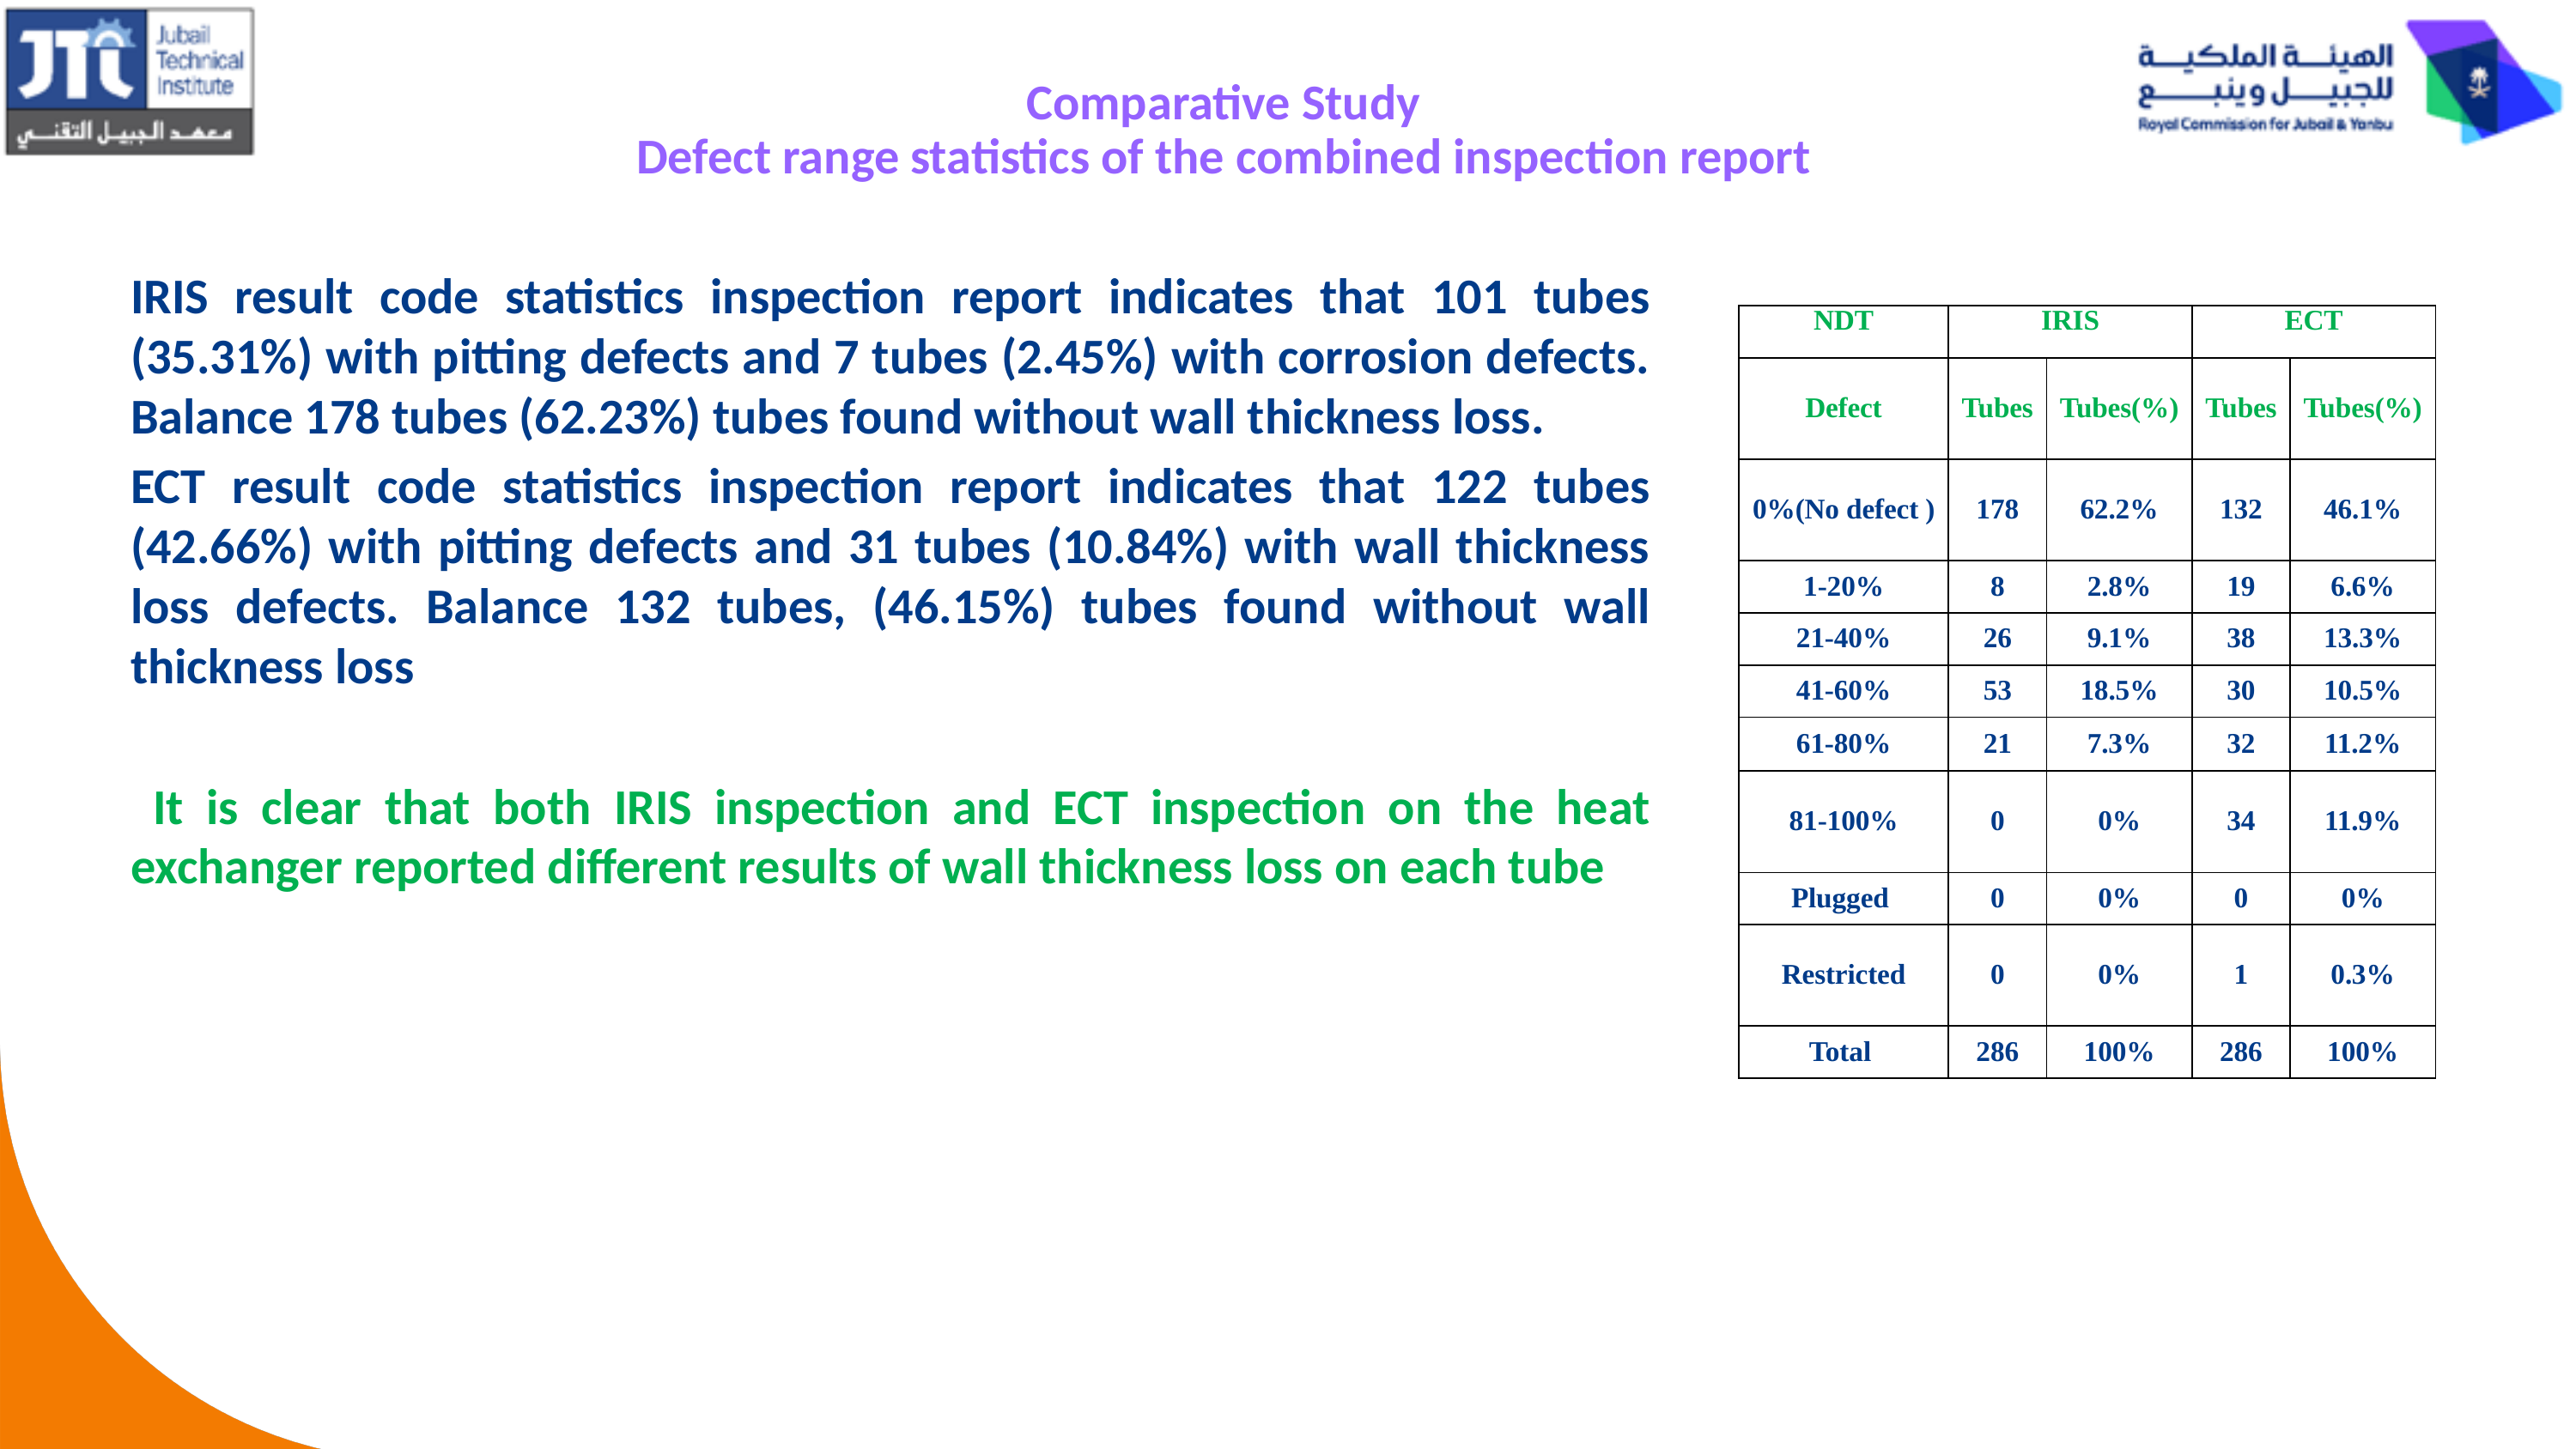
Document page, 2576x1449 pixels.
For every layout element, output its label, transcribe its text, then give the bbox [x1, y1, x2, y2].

table_cell 11.2% [2291, 718, 2435, 770]
table_cell Plugged [1740, 873, 1947, 924]
table_cell 10.5% [2291, 666, 2435, 717]
table_cell 62.2% [2047, 460, 2191, 560]
table_cell 0 [1949, 772, 2046, 872]
picture [2121, 2, 2576, 161]
table_cell 30 [2193, 666, 2289, 717]
table_cell 0 [1949, 873, 2046, 924]
table_cell 7.3% [2047, 718, 2191, 770]
table_cell 1-20% [1740, 561, 1947, 612]
table_cell 34 [2193, 772, 2289, 872]
table_cell 8 [1949, 561, 2046, 612]
table_cell 38 [2193, 614, 2289, 664]
table_cell 19 [2193, 561, 2289, 612]
table_cell 46.1% [2291, 460, 2435, 560]
table_header NDT [1740, 306, 1947, 357]
table_cell 286 [1949, 1027, 2046, 1077]
table_cell Restricted [1740, 925, 1947, 1025]
table_cell 32 [2193, 718, 2289, 770]
table_cell Tubes [1949, 359, 2046, 458]
table_cell 13.3% [2291, 614, 2435, 664]
table_cell 100% [2291, 1027, 2435, 1077]
table_cell 0%(No defect ) [1740, 460, 1947, 560]
table_cell 0% [2047, 925, 2191, 1025]
table_cell 1 [2193, 925, 2289, 1025]
table_cell 132 [2193, 460, 2289, 560]
table_cell 100% [2047, 1027, 2191, 1077]
table_cell 11.9% [2291, 772, 2435, 872]
text_box Comparative Study Defect range statistics of the combined inspection report [483, 52, 1965, 209]
table_cell 286 [2193, 1027, 2289, 1077]
text_box [0, 1043, 417, 1449]
table_cell Tubes(%) [2047, 359, 2191, 458]
table_cell 26 [1949, 614, 2046, 664]
table_cell 0% [2291, 873, 2435, 924]
table_header ECT [2193, 306, 2435, 357]
table_cell Defect [1740, 359, 1947, 458]
table_cell 6.6% [2291, 561, 2435, 612]
text_box IRIS result code statistics inspection report indicates that 101 tubes (35.31%) with pitting defects and 7 tubes (2.45%) with corrosion defects. Balance 178 tubes (62.23%) tubes found without wall thickness loss. ECT result code statistics inspection report indicates that 122 tubes (42.66%) with pitting defects and 31 tubes (10.84%) with wall thickness loss defects. Balance 132 tubes, (46.15%) tubes found without wall thickness loss It is clear that both IRIS inspection and ECT inspection on the heat exchanger reported different results of wall thickness loss on each tube [118, 257, 1664, 896]
table_cell Tubes [2193, 359, 2289, 458]
table_cell 21 [1949, 718, 2046, 770]
table_cell 41-60% [1740, 666, 1947, 717]
table_header IRIS [1949, 306, 2191, 357]
table_cell Tubes(%) [2291, 359, 2435, 458]
picture [0, 1, 258, 161]
table_cell 9.1% [2047, 614, 2191, 664]
table_cell 2.8% [2047, 561, 2191, 612]
table_cell 0% [2047, 873, 2191, 924]
table_cell 0 [1949, 925, 2046, 1025]
table_cell 61-80% [1740, 718, 1947, 770]
table_cell Total [1740, 1027, 1947, 1077]
table_cell 81-100% [1740, 772, 1947, 872]
table_cell 53 [1949, 666, 2046, 717]
table_cell 0.3% [2291, 925, 2435, 1025]
table_cell 18.5% [2047, 666, 2191, 717]
table_cell 0 [2193, 873, 2289, 924]
table_cell 0% [2047, 772, 2191, 872]
table_cell 178 [1949, 460, 2046, 560]
table_cell 21-40% [1740, 614, 1947, 664]
